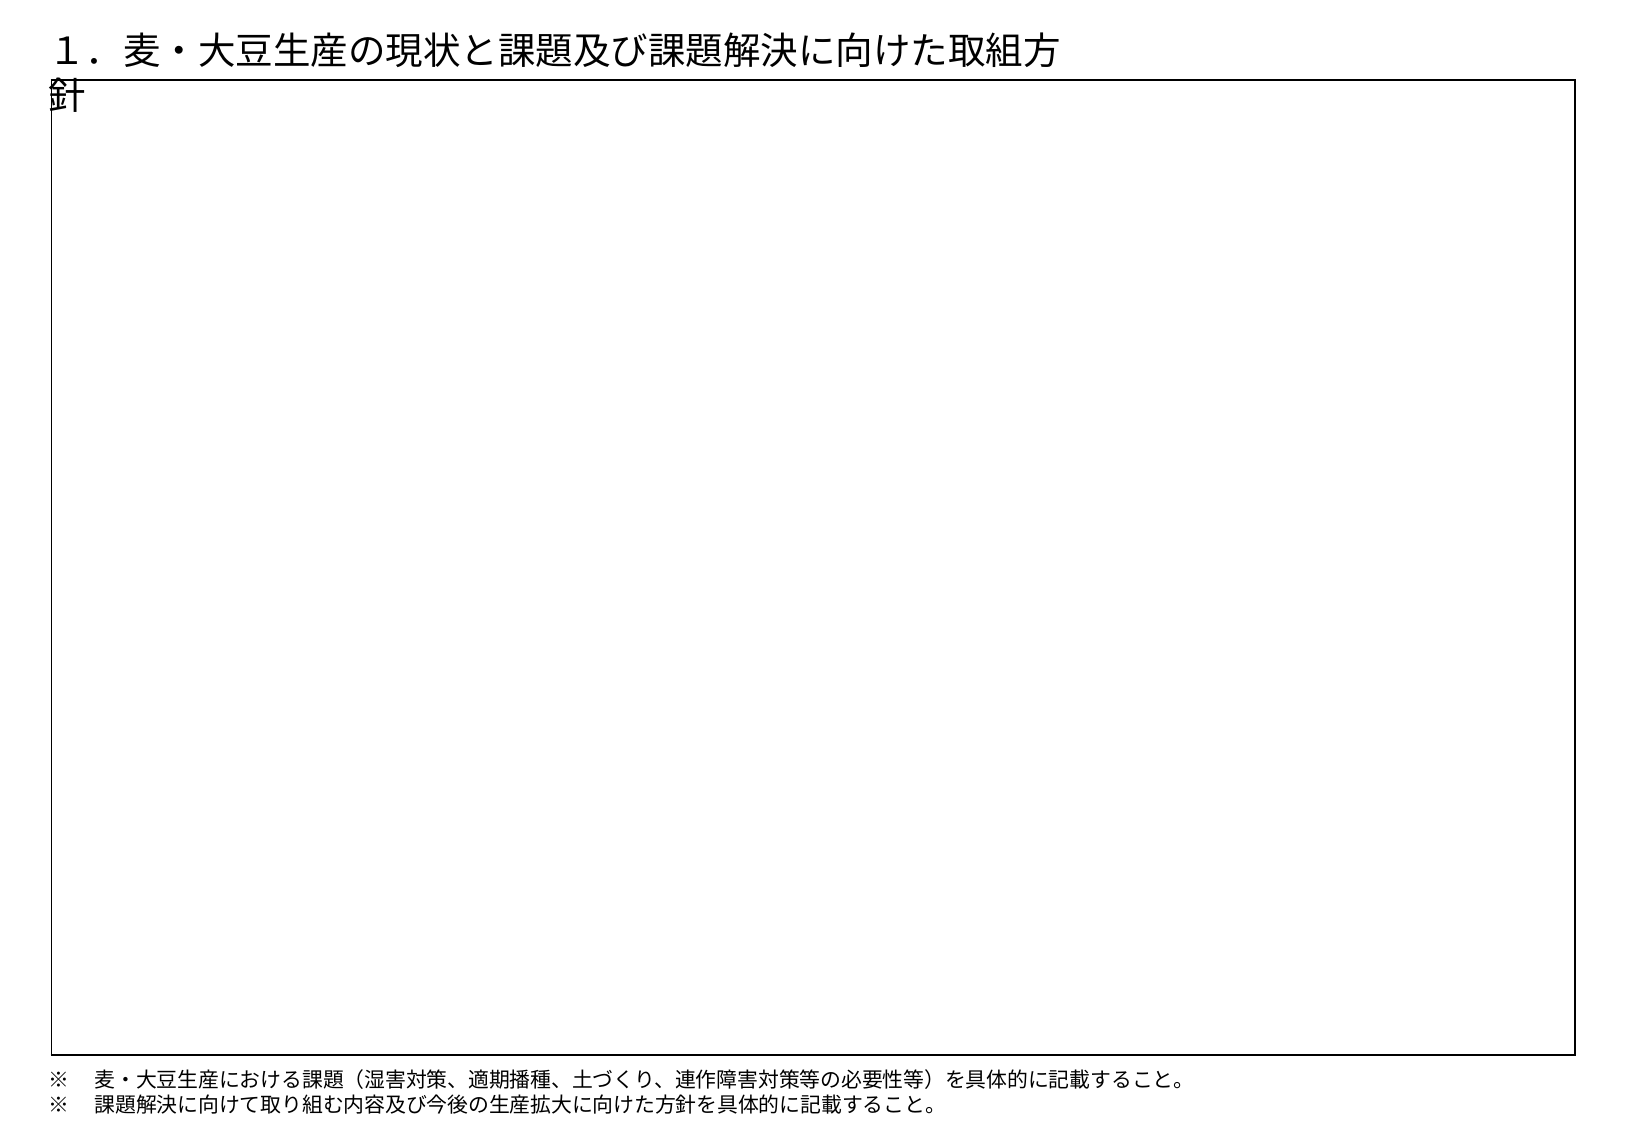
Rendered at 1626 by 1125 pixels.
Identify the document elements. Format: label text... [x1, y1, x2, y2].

table_header [52, 81, 1574, 1054]
text_box １．麦・大豆生産の現状と課題及び課題解決に向けた取組方針 [33, 19, 1113, 125]
text_box ※ 麦・大豆生産における課題（湿害対策、適期播種、土づくり、連作障害対策等の必要性等）を具体的に記載すること。 ※ 課題解決に向けて取り組む内容及び今後の生産拡大に向けた方針を具体的に記載すること。 [33, 1059, 1625, 1124]
